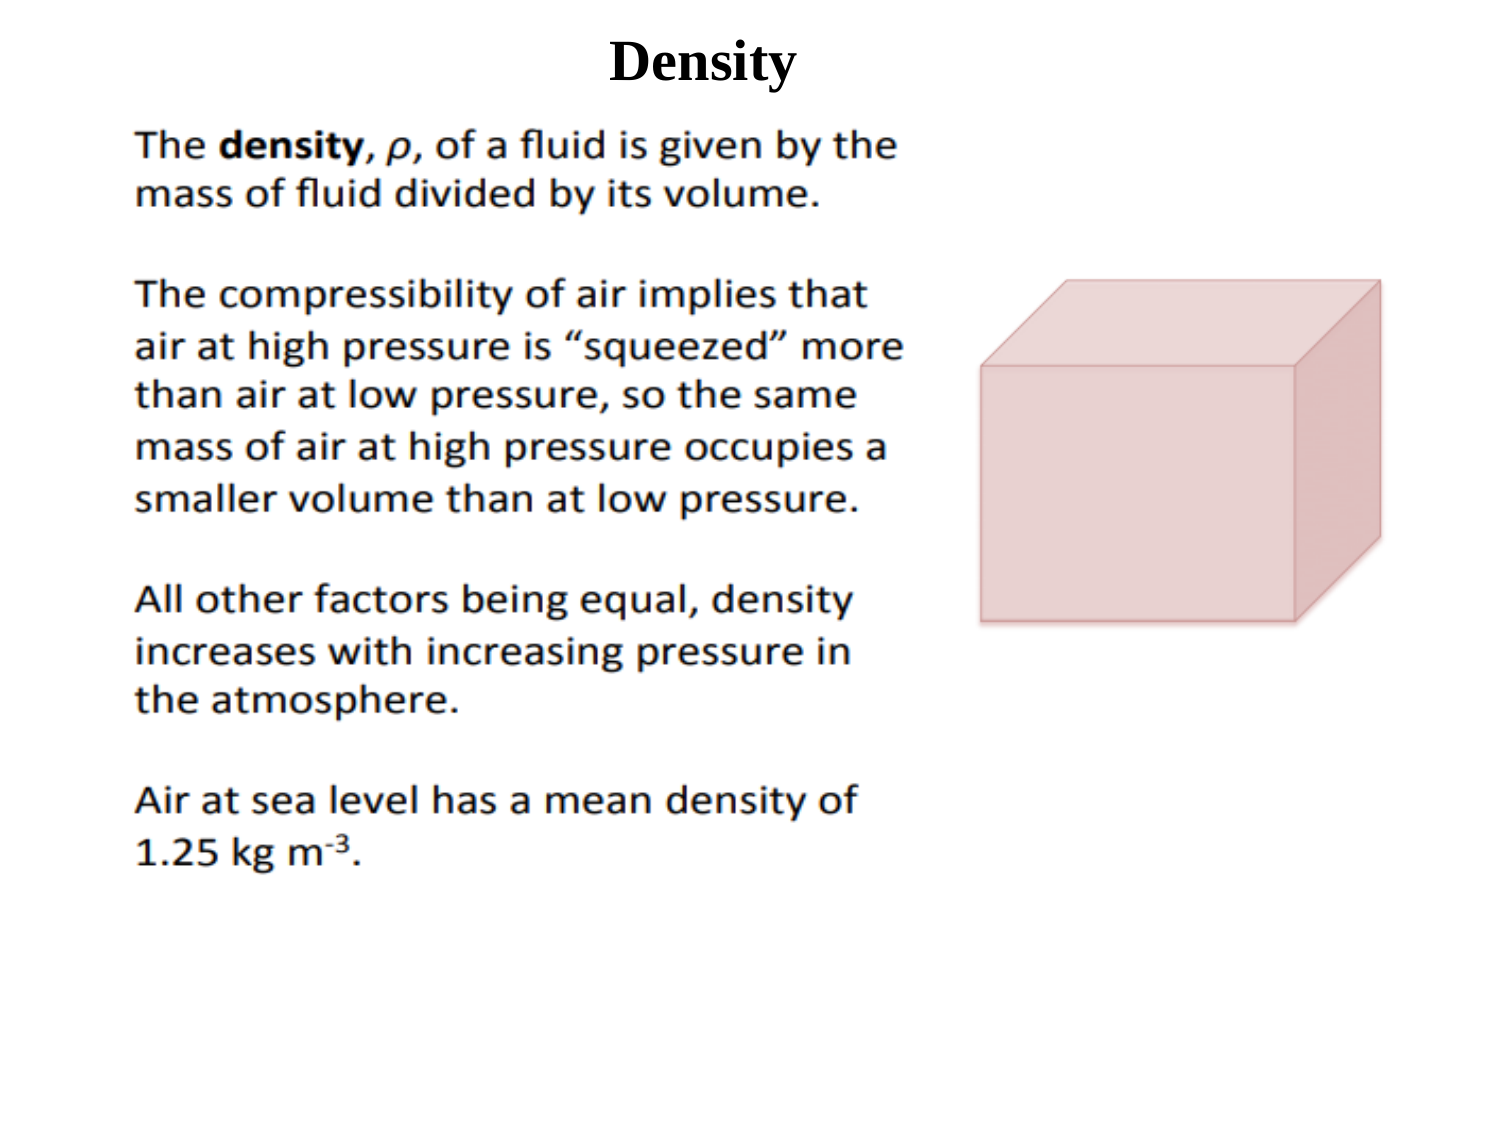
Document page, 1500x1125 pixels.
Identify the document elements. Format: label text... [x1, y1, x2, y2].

text_box Density [595, 14, 828, 99]
picture [112, 112, 1419, 916]
